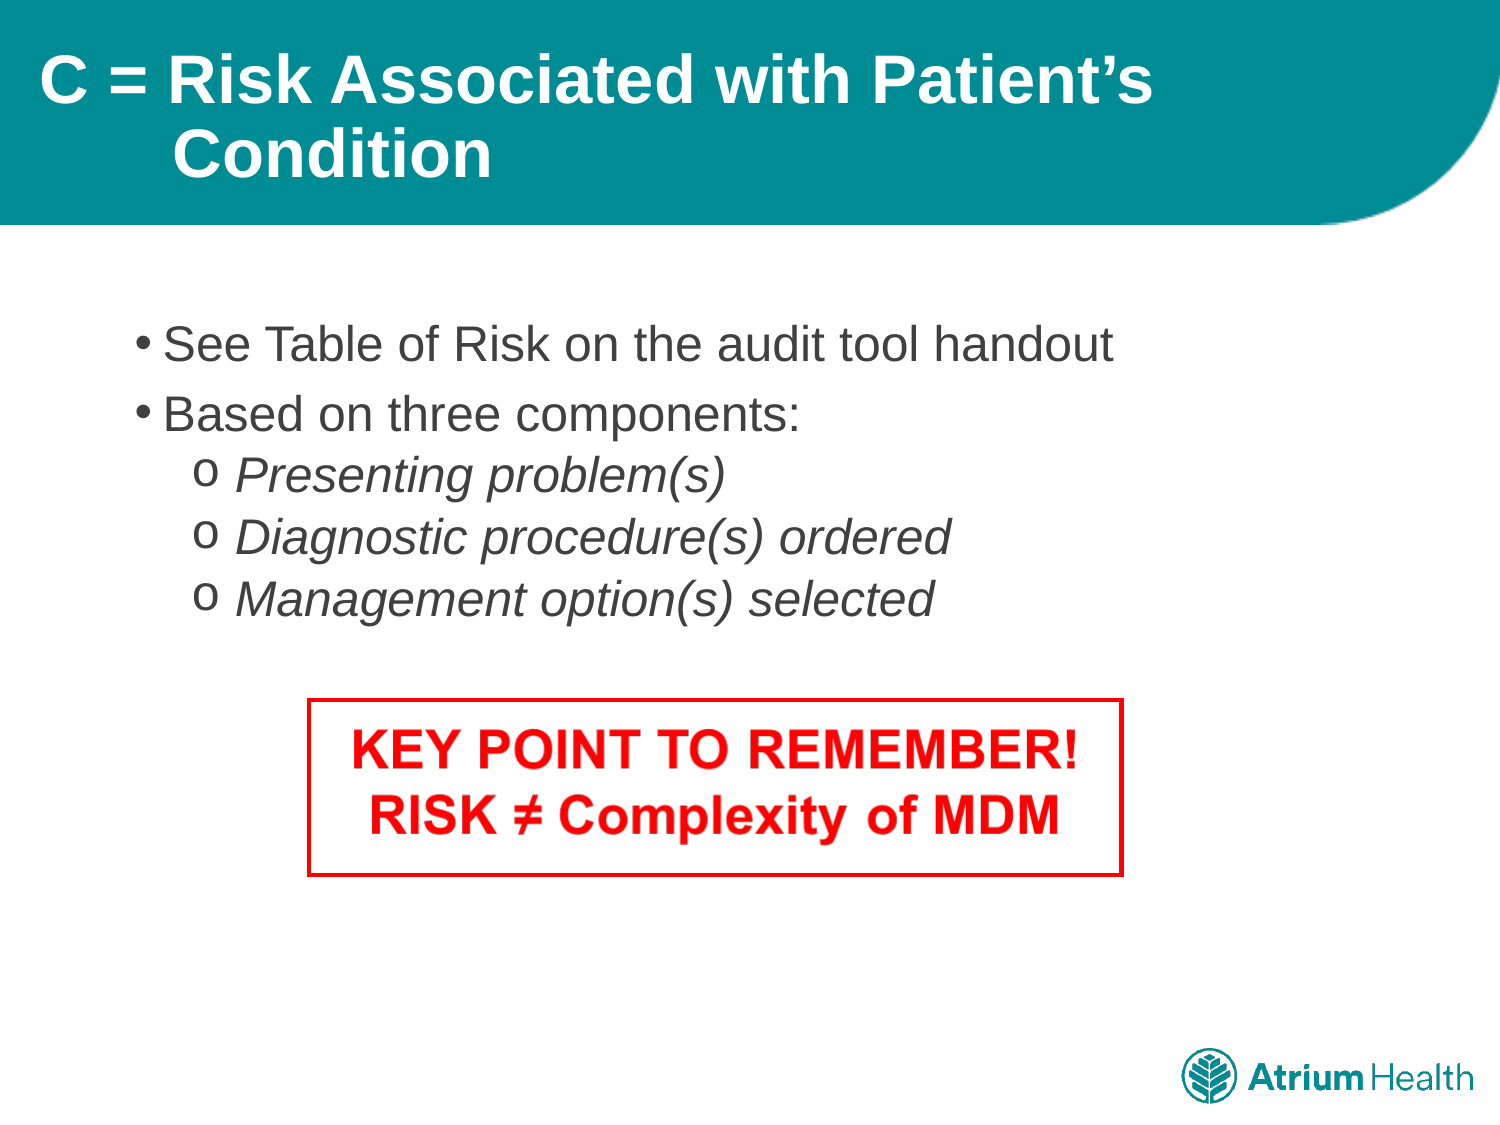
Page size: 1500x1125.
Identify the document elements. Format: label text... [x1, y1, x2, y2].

text_box [309, 699, 318, 875]
picture [0, 0, 1500, 225]
picture [318, 699, 1112, 879]
list See Table of Risk on the audit tool handout Based on three components: Presenting problem(s) Diagnostic procedure(s) ordered Management option(s) selected [119, 310, 1433, 645]
picture [1154, 1020, 1500, 1125]
text_box [1112, 699, 1122, 875]
title C = Risk Associated with Patient’s Condition [24, 24, 1475, 213]
